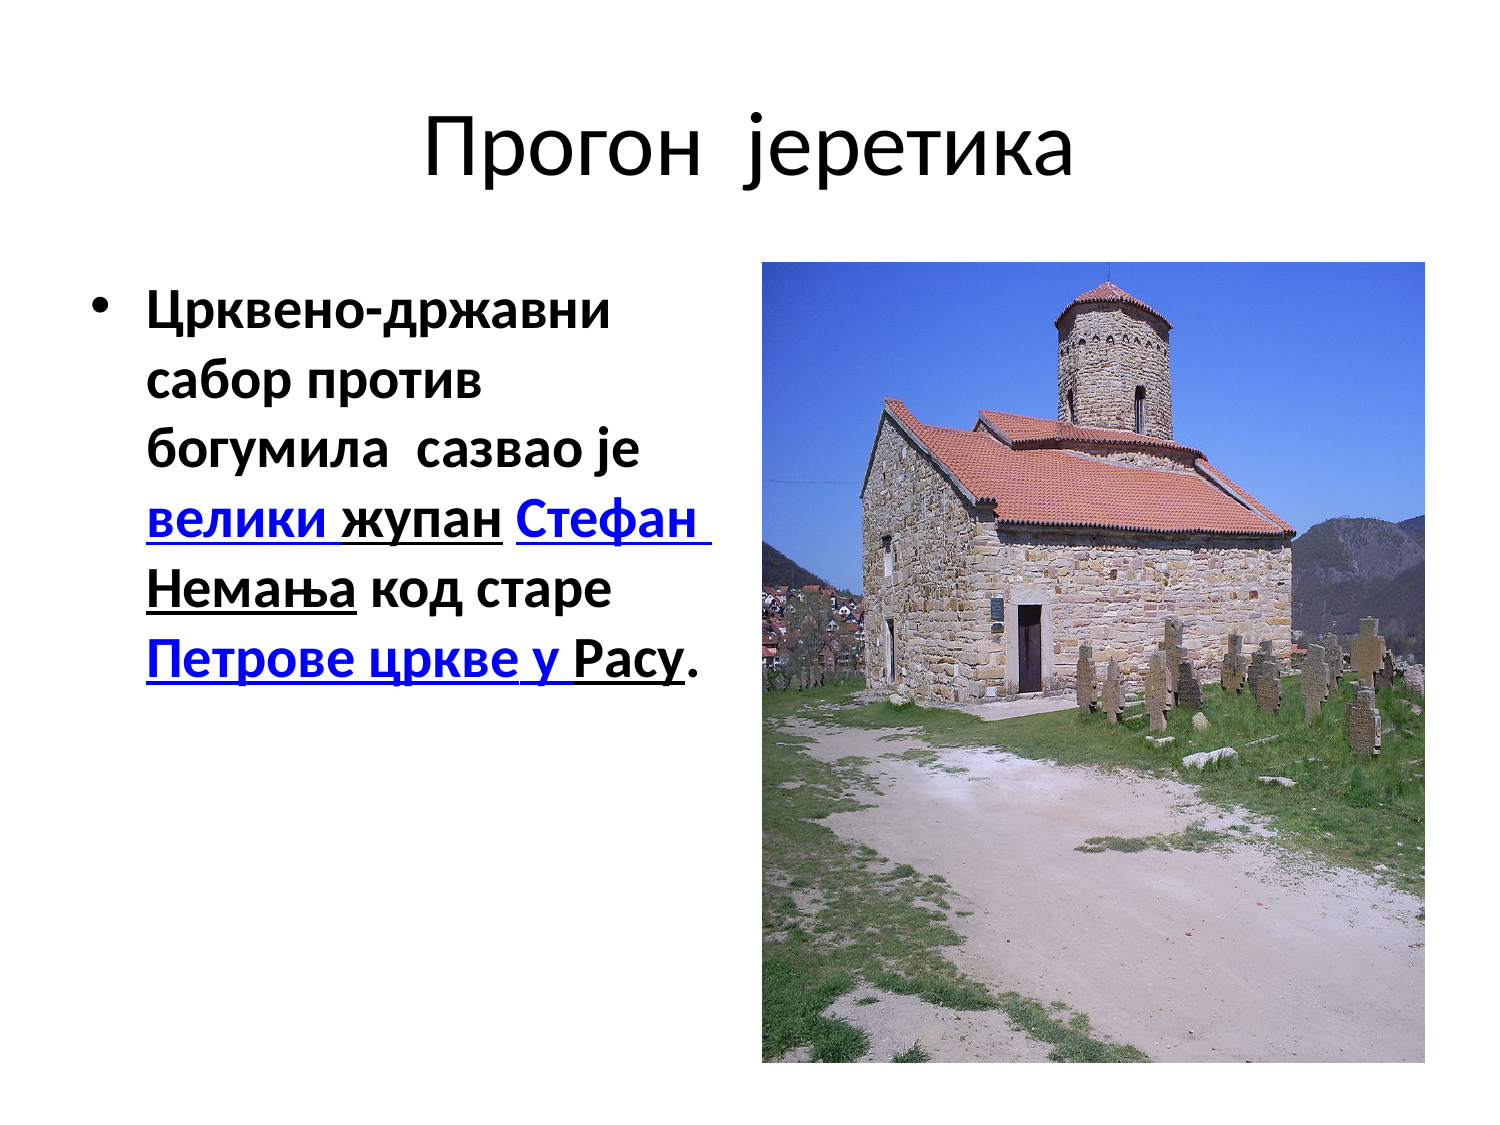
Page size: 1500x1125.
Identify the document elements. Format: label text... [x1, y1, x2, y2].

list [762, 262, 1426, 1063]
list Црквено-државни сабор против богумила сазвао је велики жупан Стефан Немања код старе Петрове цркве у Расу. [75, 262, 738, 1005]
title Прогон јеретика [75, 45, 1425, 233]
